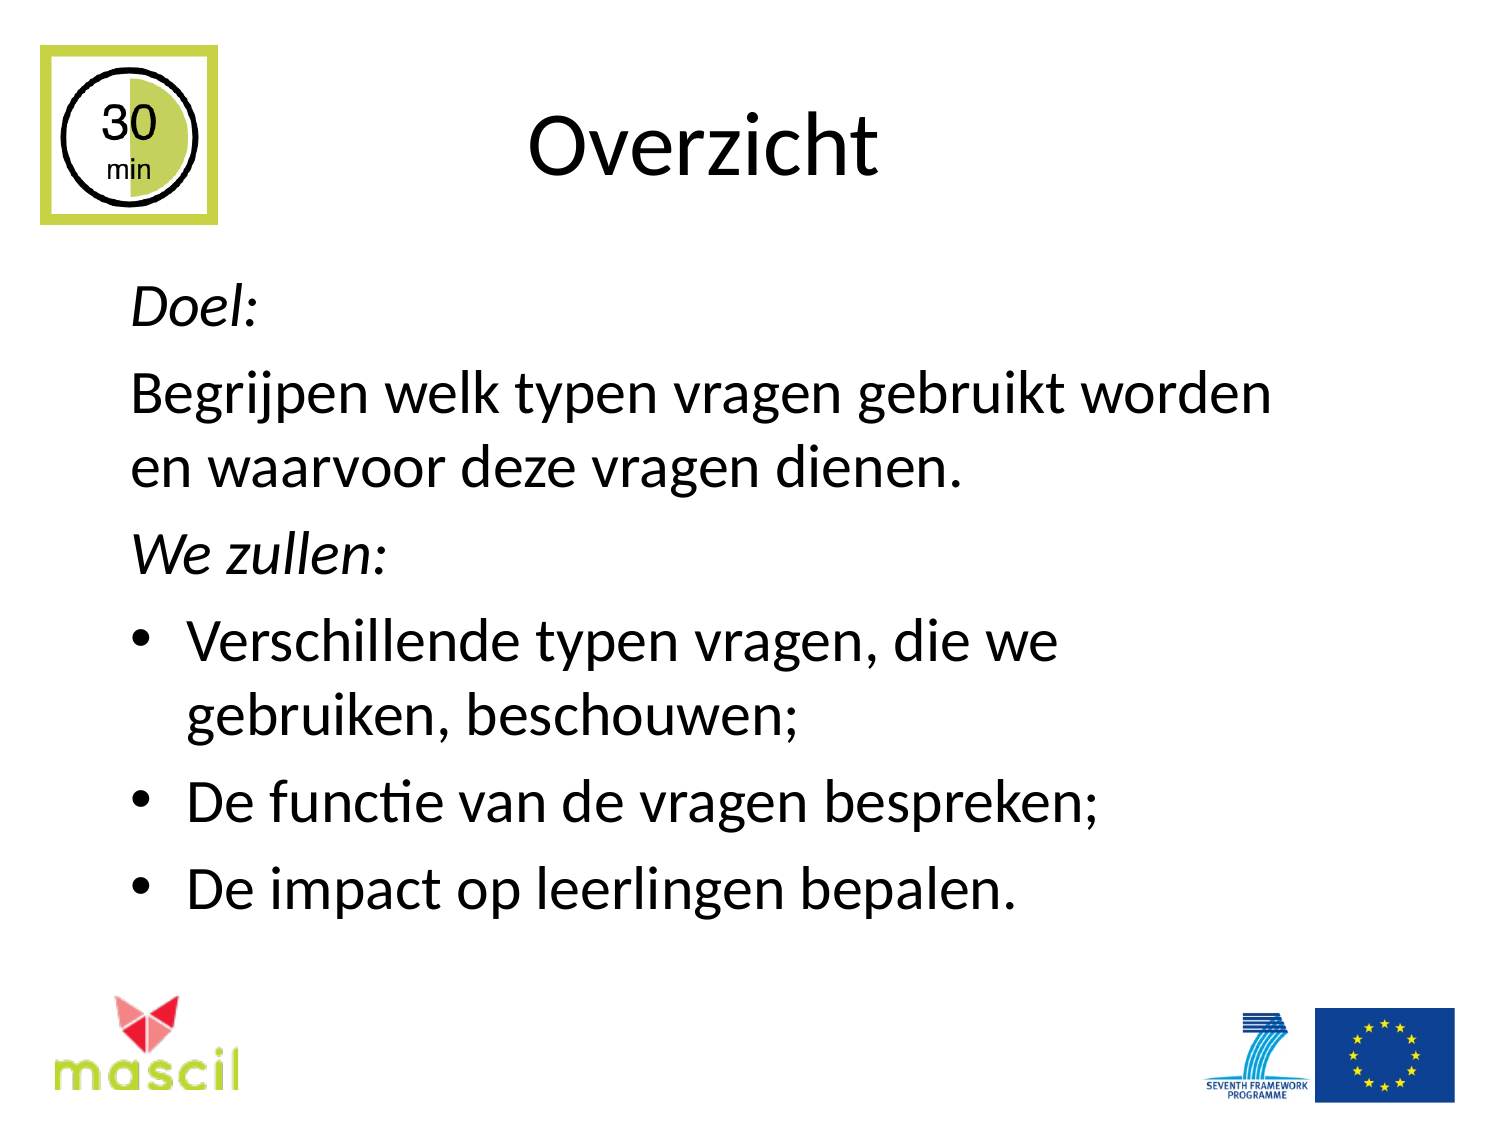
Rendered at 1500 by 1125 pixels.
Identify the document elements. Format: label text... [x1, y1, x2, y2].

list Doel: Begrijpen welk typen vragen gebruikt worden en waarvoor deze vragen dienen. We zullen: Verschillende typen vragen, die we gebruiken, beschouwen; De functie van de vragen bespreken; De impact op leerlingen bepalen. [115, 257, 1336, 933]
picture [39, 44, 218, 225]
title Overzicht [216, 45, 1267, 233]
picture [1198, 1008, 1455, 1104]
